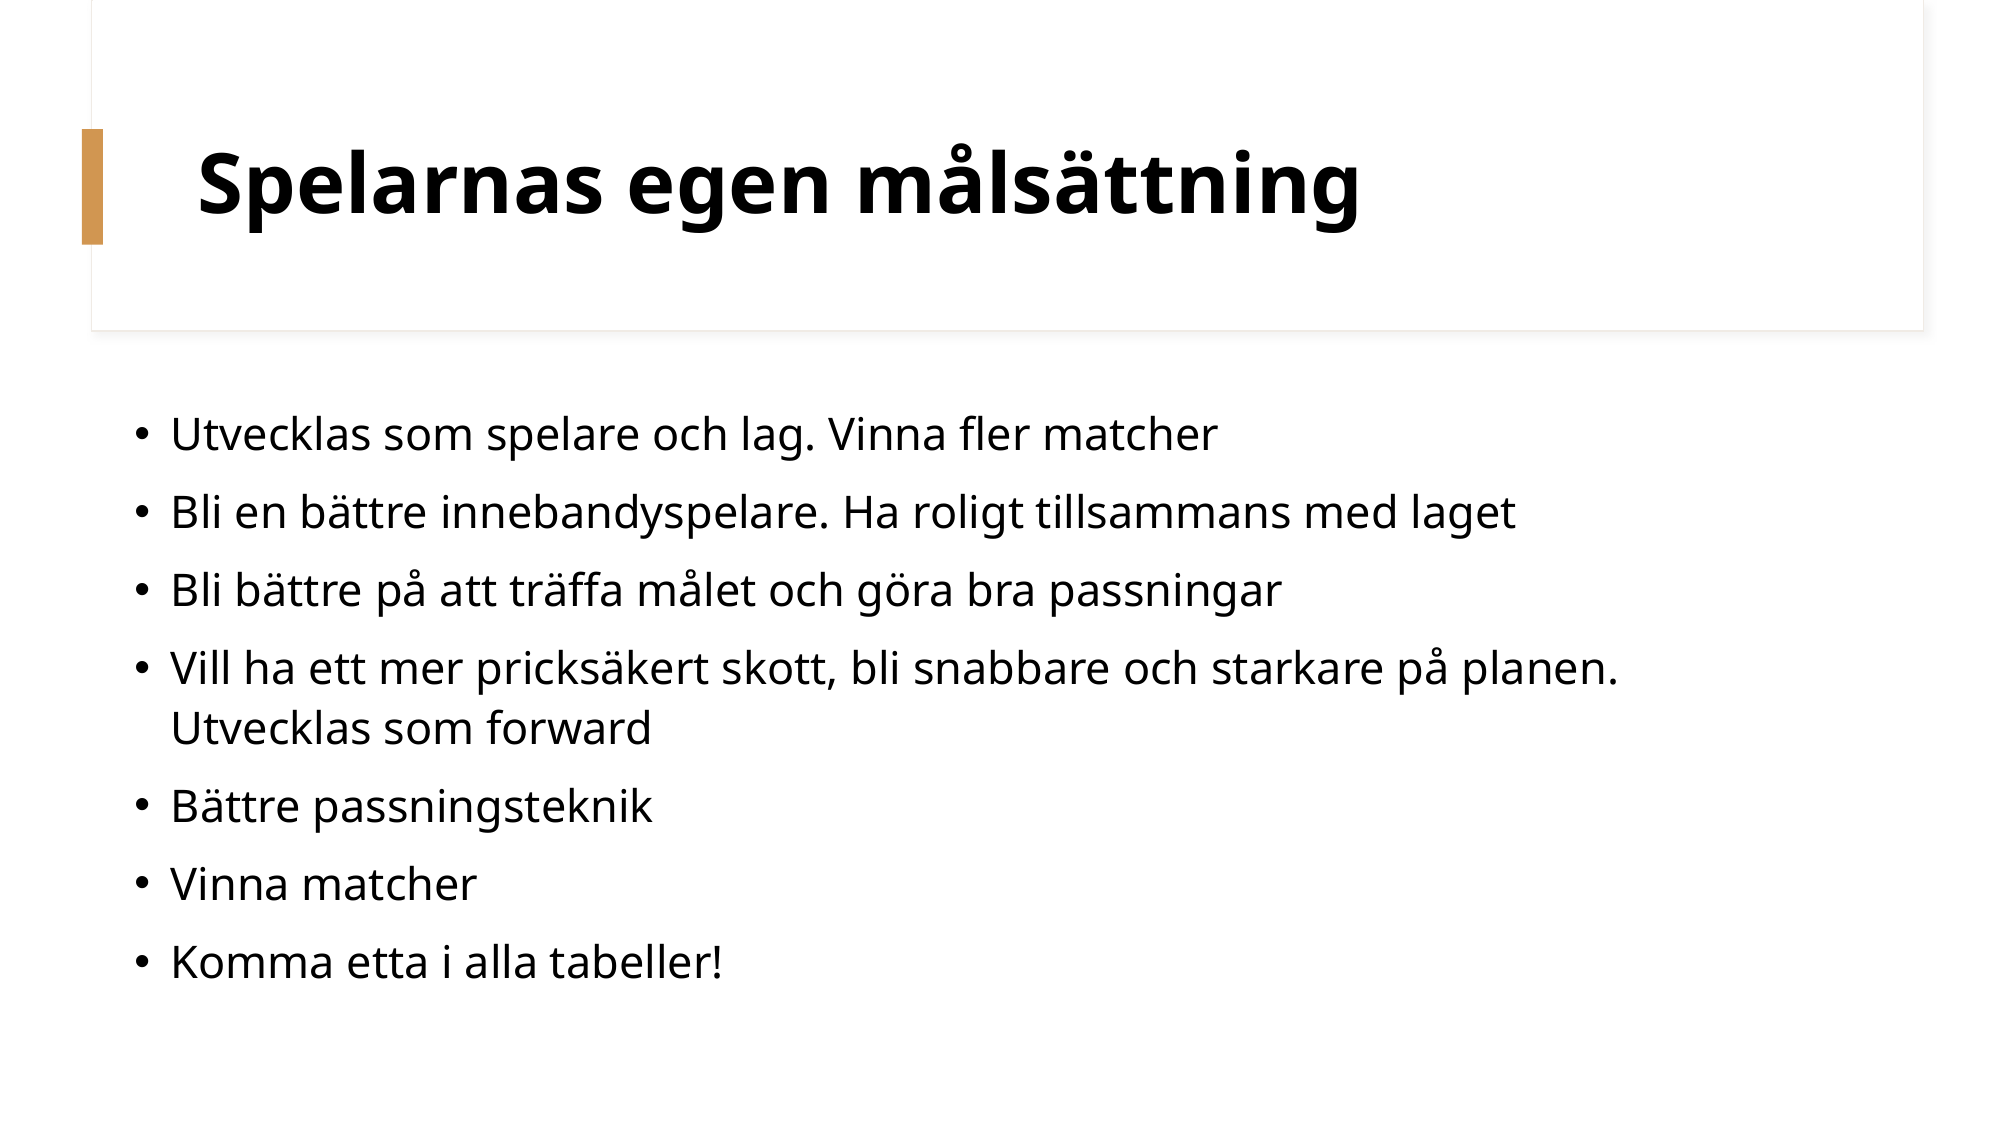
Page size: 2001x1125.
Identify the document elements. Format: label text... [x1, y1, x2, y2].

list Utvecklas som spelare och lag. Vinna fler matcher Bli en bättre innebandyspelare. Ha roligt tillsammans med laget Bli bättre på att träffa målet och göra bra passningar Vill ha ett mer pricksäkert skott, bli snabbare och starkare på planen. Utvecklas som forward Bättre passningsteknik Vinna matcher Komma etta i alla tabeller! [119, 392, 1788, 999]
title Spelarnas egen målsättning [183, 90, 1851, 284]
